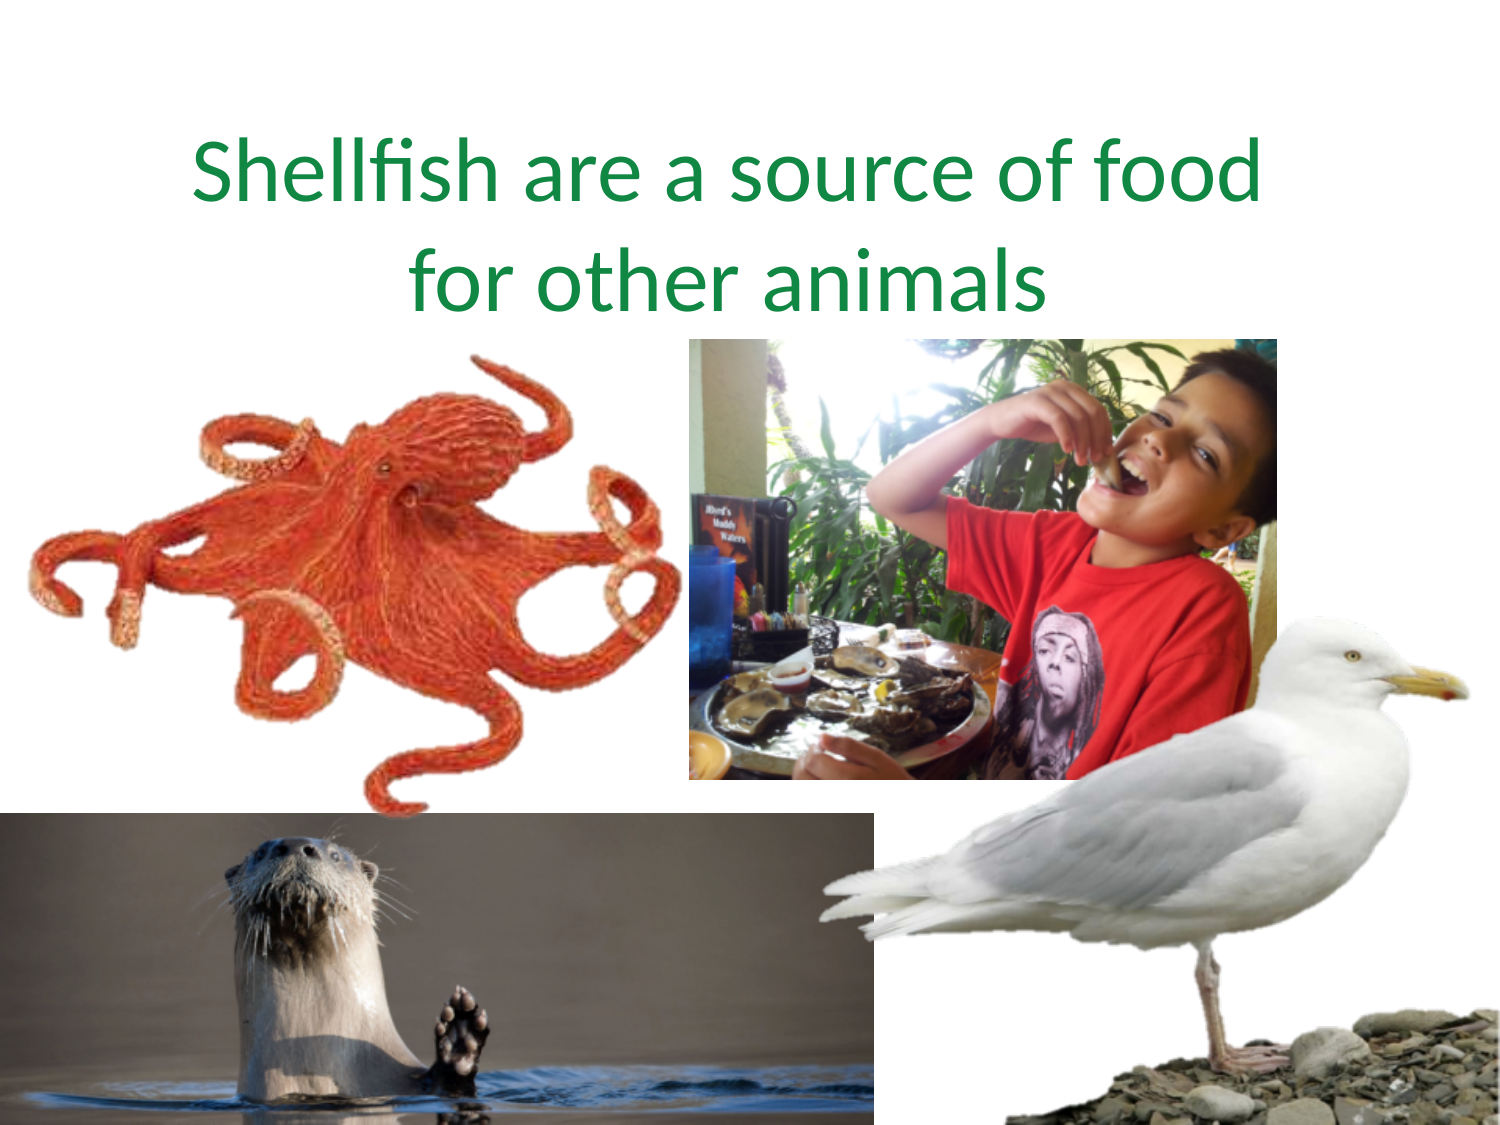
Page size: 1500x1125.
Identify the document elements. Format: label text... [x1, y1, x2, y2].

text_box Shellfish are a source of food for other animals [135, 101, 1324, 340]
picture [0, 338, 1500, 1125]
